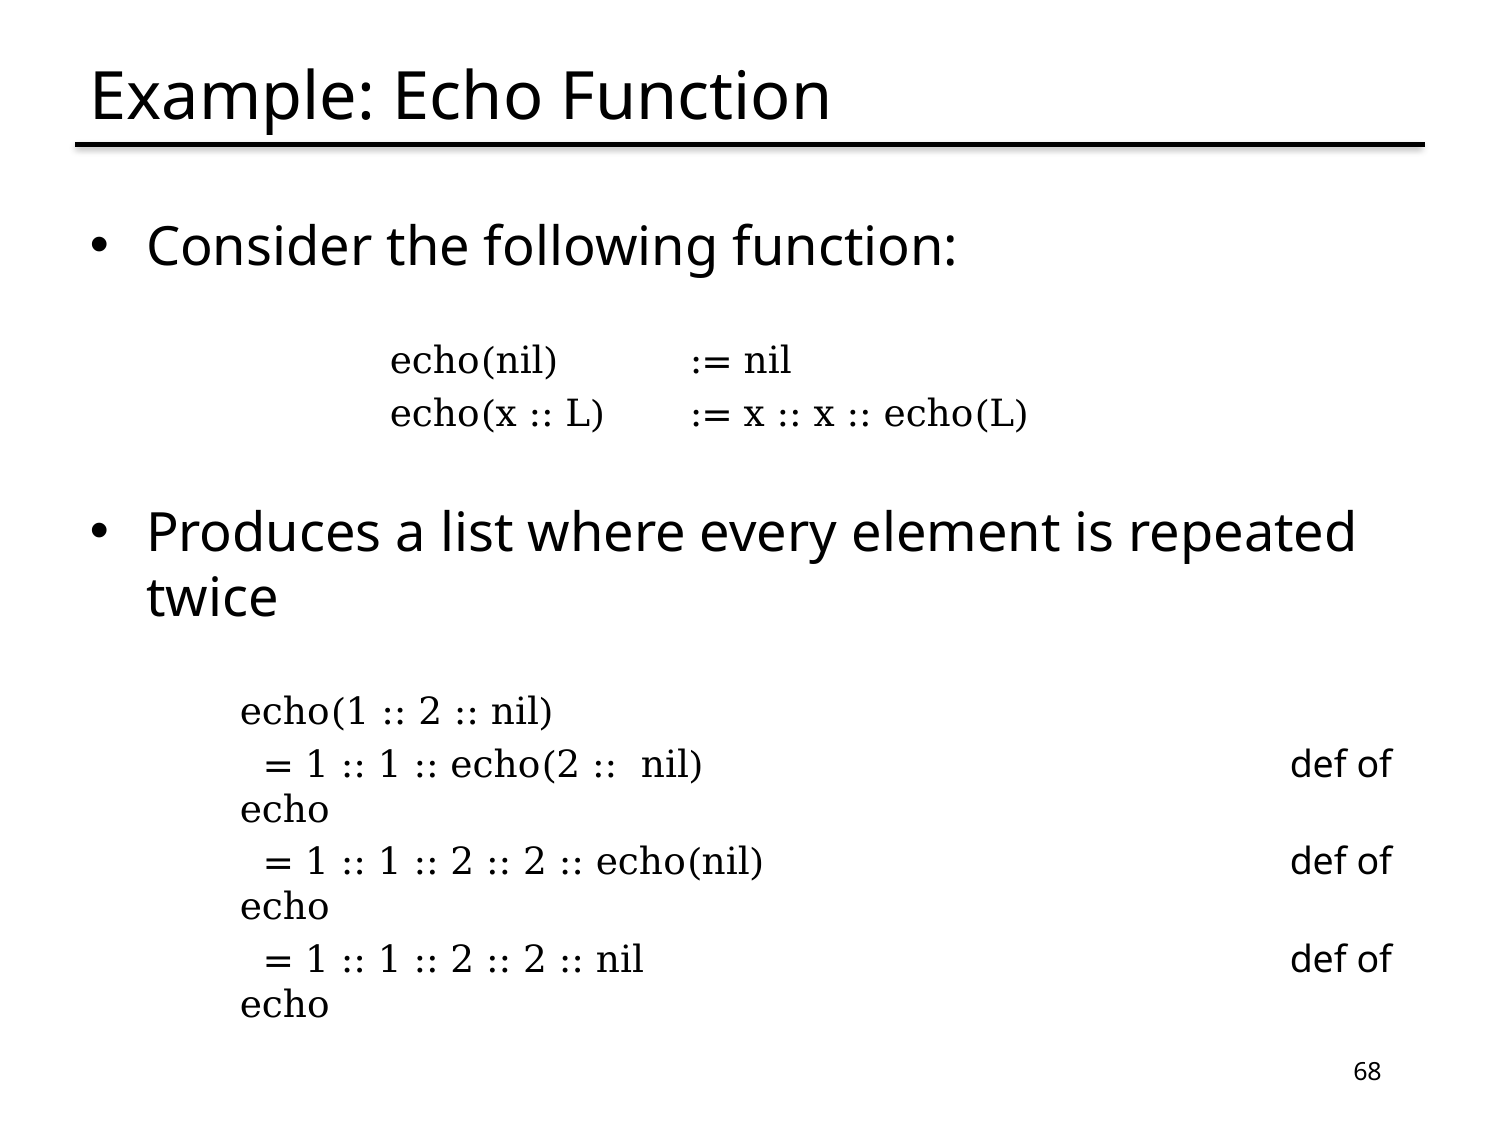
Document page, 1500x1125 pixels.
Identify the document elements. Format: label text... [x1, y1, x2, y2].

list Consider the following function: echo(nil) := nil echo(x :: L) := x :: x :: echo(L) Produces a list where every element is repeated twice echo(1 :: 2 :: nil) = 1 :: 1 :: echo(2 :: nil) def of echo = 1 :: 1 :: 2 :: 2 :: echo(nil) def of echo = 1 :: 1 :: 2 :: 2 :: nil def of echo [75, 204, 1425, 1048]
title Example: Echo Function [75, 45, 1425, 145]
slide_number 68 [1059, 1042, 1397, 1103]
